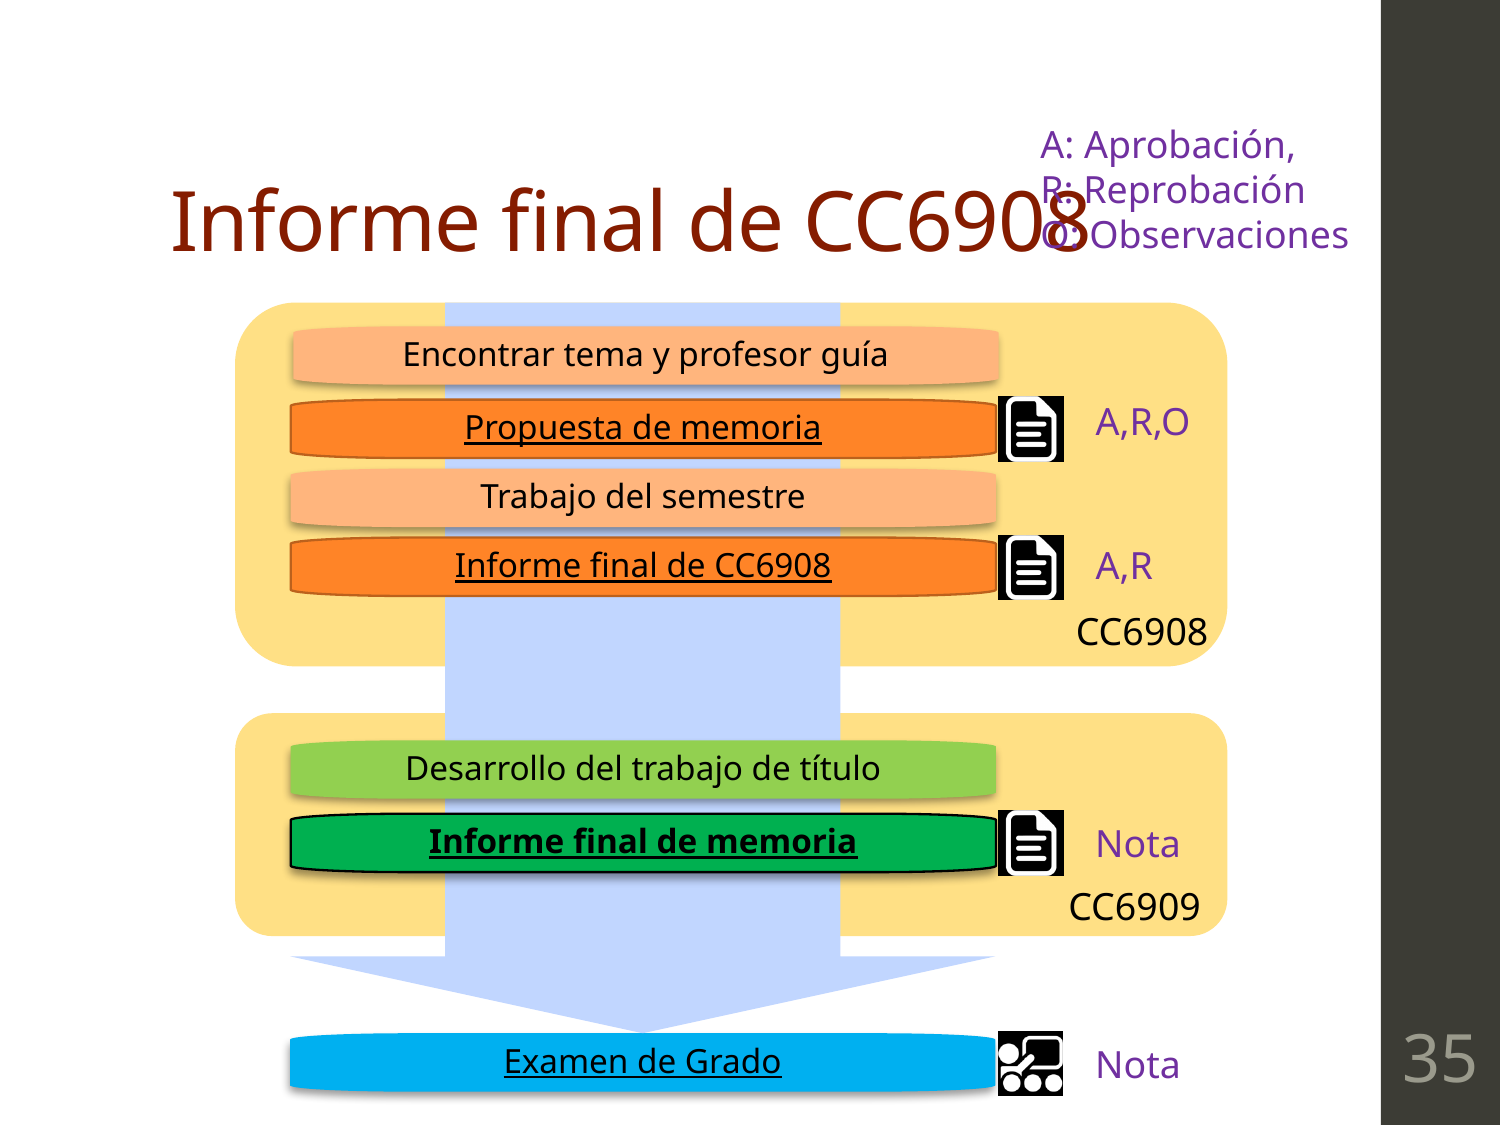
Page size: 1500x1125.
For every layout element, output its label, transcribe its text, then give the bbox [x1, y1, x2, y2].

text_box [290, 885, 996, 1034]
text_box Propuesta de memoria [289, 398, 991, 460]
text_box Informe final de memoria [289, 812, 991, 874]
text_box A,R,O [1080, 390, 1220, 451]
text_box A: Aprobación, R: Reprobación O: Observaciones [1025, 113, 1381, 264]
picture [998, 396, 1064, 462]
text_box CC6909 [1053, 875, 1217, 936]
text_box Trabajo del semestre [289, 467, 998, 529]
picture [998, 810, 1064, 876]
text_box A,R [1080, 535, 1220, 595]
text_box Informe final de CC6908 [289, 536, 991, 598]
text_box Nota [1080, 812, 1220, 873]
text_box Examen de Grado [288, 1032, 991, 1093]
title Informe final de CC6908 [155, 60, 1348, 278]
text_box CC6908 [1061, 600, 1224, 661]
text_box Nota [1080, 1033, 1220, 1094]
picture [998, 534, 1064, 601]
text_box [445, 302, 841, 325]
text_box Encontrar tema y profesor guía [292, 325, 1000, 386]
text_box [233, 712, 445, 938]
text_box Desarrollo del trabajo de título [289, 739, 998, 800]
text_box [841, 712, 1229, 927]
picture [998, 1031, 1063, 1097]
text_box [445, 460, 841, 467]
text_box [445, 598, 841, 739]
text_box [233, 301, 1229, 668]
slide_number 35 [1384, 1012, 1498, 1110]
text_box [841, 880, 1200, 938]
